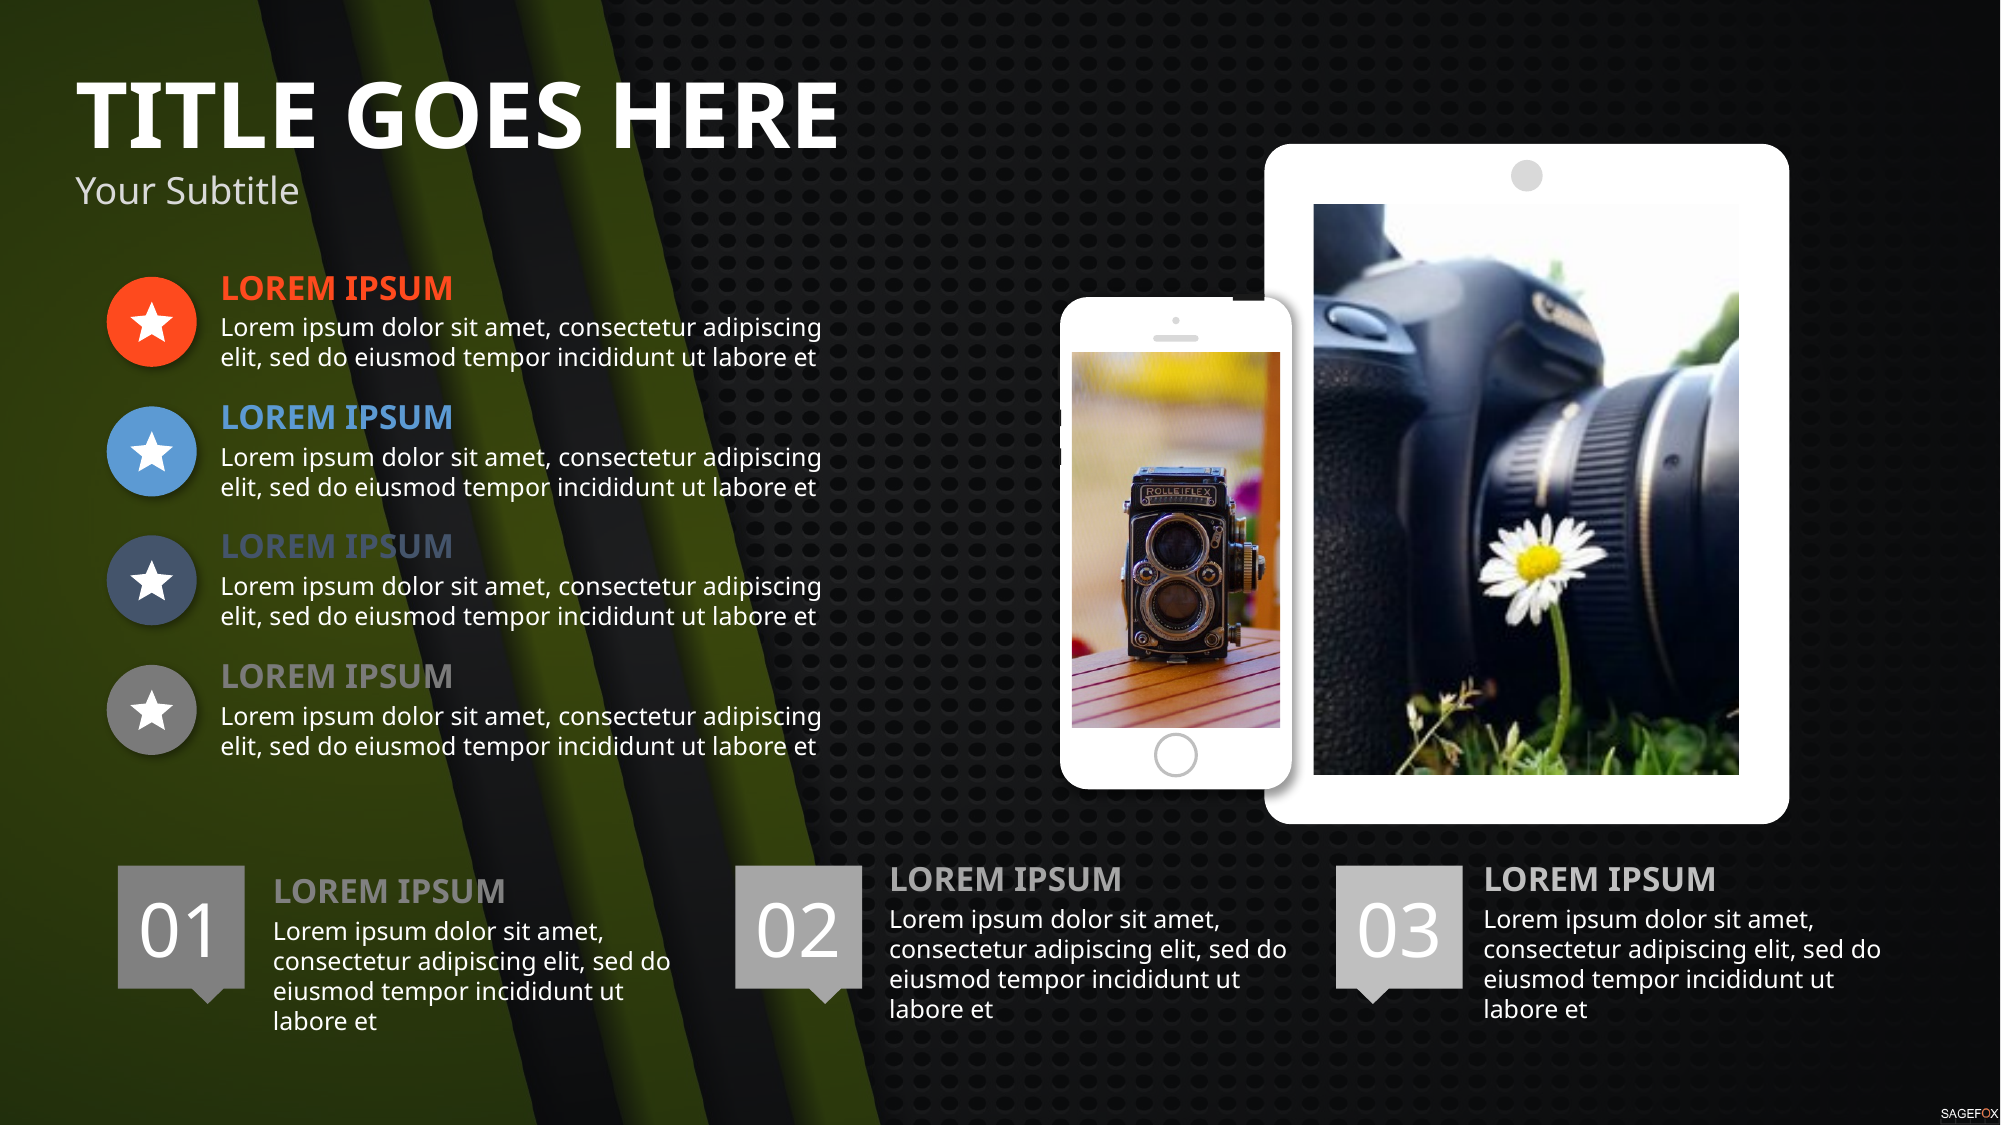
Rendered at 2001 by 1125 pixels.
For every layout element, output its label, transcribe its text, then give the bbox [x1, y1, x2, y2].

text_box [1057, 294, 1292, 790]
text_box LOREM IPSUM Lorem ipsum dolor sit amet, consectetur adipiscing elit, sed do eiusmod tempor incididunt ut labore et [210, 520, 845, 636]
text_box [106, 664, 197, 755]
text_box LOREM IPSUM Lorem ipsum dolor sit amet, consectetur adipiscing elit, sed do eiusmod tempor incididunt ut labore et [1473, 853, 1913, 1029]
text_box LOREM IPSUM Lorem ipsum dolor sit amet, consectetur adipiscing elit, sed do eiusmod tempor incididunt ut labore et [210, 650, 845, 765]
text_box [1264, 143, 1790, 825]
text_box 02 [734, 864, 864, 1006]
text_box TITLE GOES HERE Your Subtitle [60, 49, 1036, 220]
picture [1071, 352, 1281, 728]
text_box LOREM IPSUM Lorem ipsum dolor sit amet, consectetur adipiscing elit, sed do eiusmod tempor incididunt ut labore et [262, 865, 703, 1041]
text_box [106, 276, 197, 367]
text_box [106, 535, 197, 626]
text_box 01 [116, 864, 246, 1006]
picture [1940, 0, 2001, 1125]
text_box LOREM IPSUM Lorem ipsum dolor sit amet, consectetur adipiscing elit, sed do eiusmod tempor incididunt ut labore et [879, 853, 1319, 1029]
picture [1313, 204, 1739, 775]
text_box LOREM IPSUM Lorem ipsum dolor sit amet, consectetur adipiscing elit, sed do eiusmod tempor incididunt ut labore et [210, 262, 845, 377]
text_box LOREM IPSUM Lorem ipsum dolor sit amet, consectetur adipiscing elit, sed do eiusmod tempor incididunt ut labore et [210, 391, 845, 507]
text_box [106, 406, 197, 497]
text_box 03 [1334, 864, 1464, 1006]
